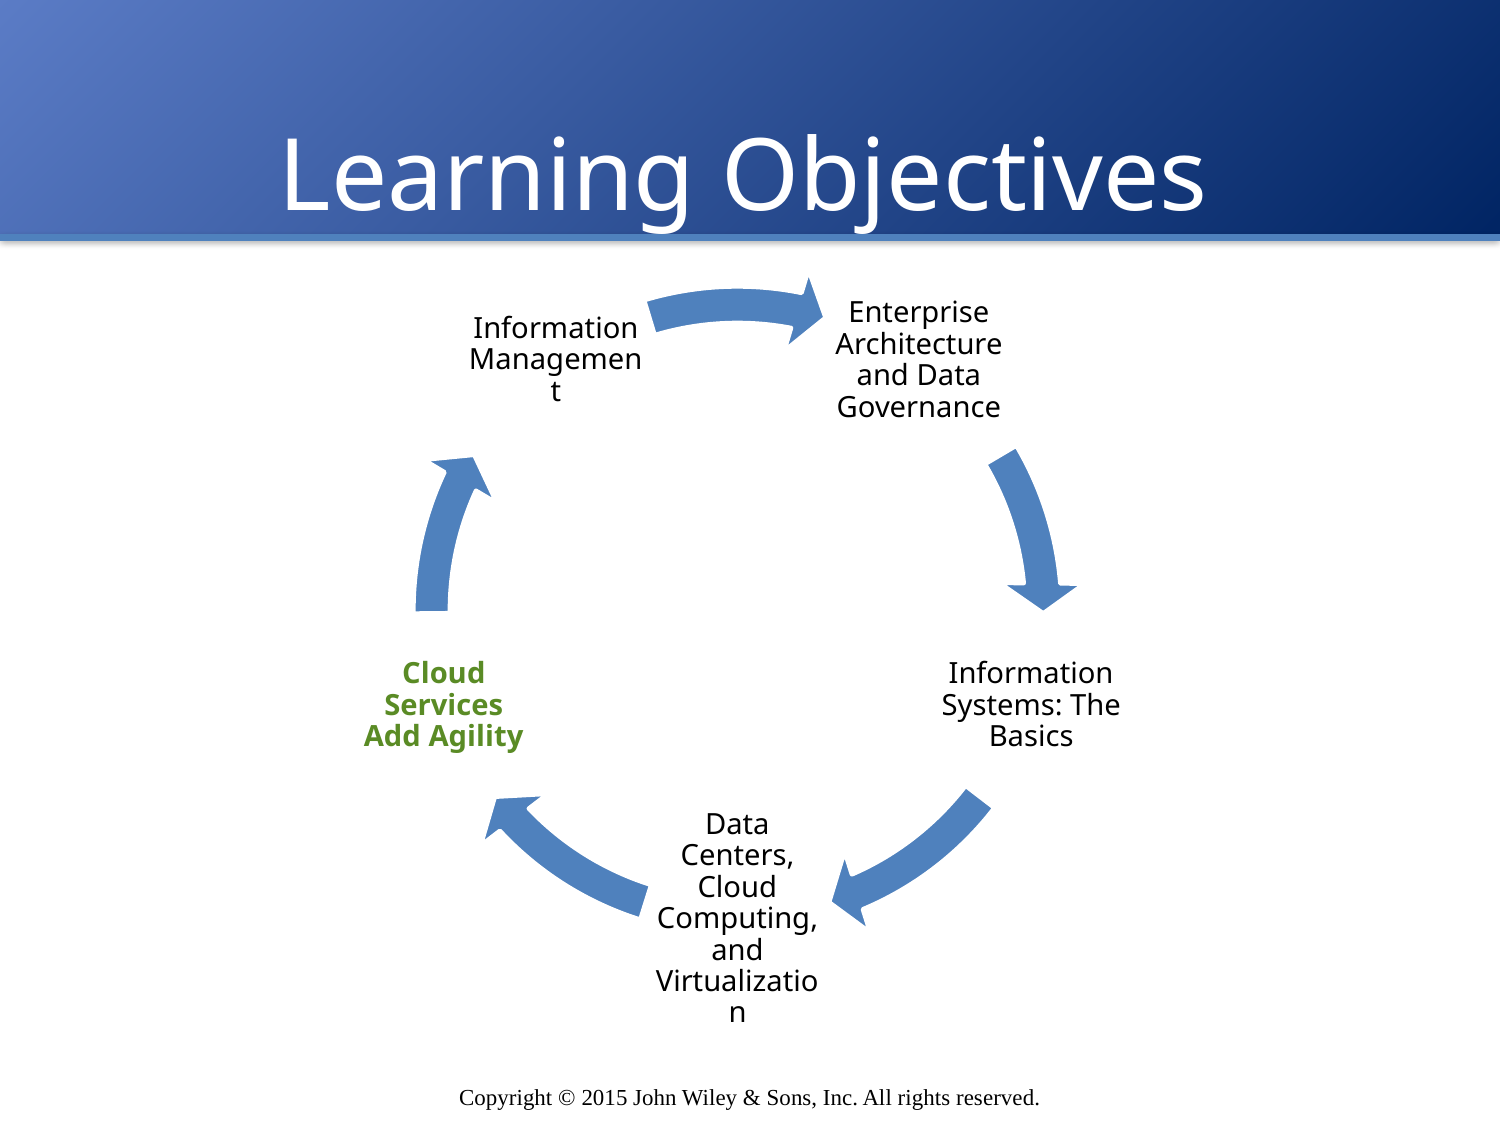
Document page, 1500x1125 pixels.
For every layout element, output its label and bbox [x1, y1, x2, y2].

text_box [137, 262, 1338, 1013]
